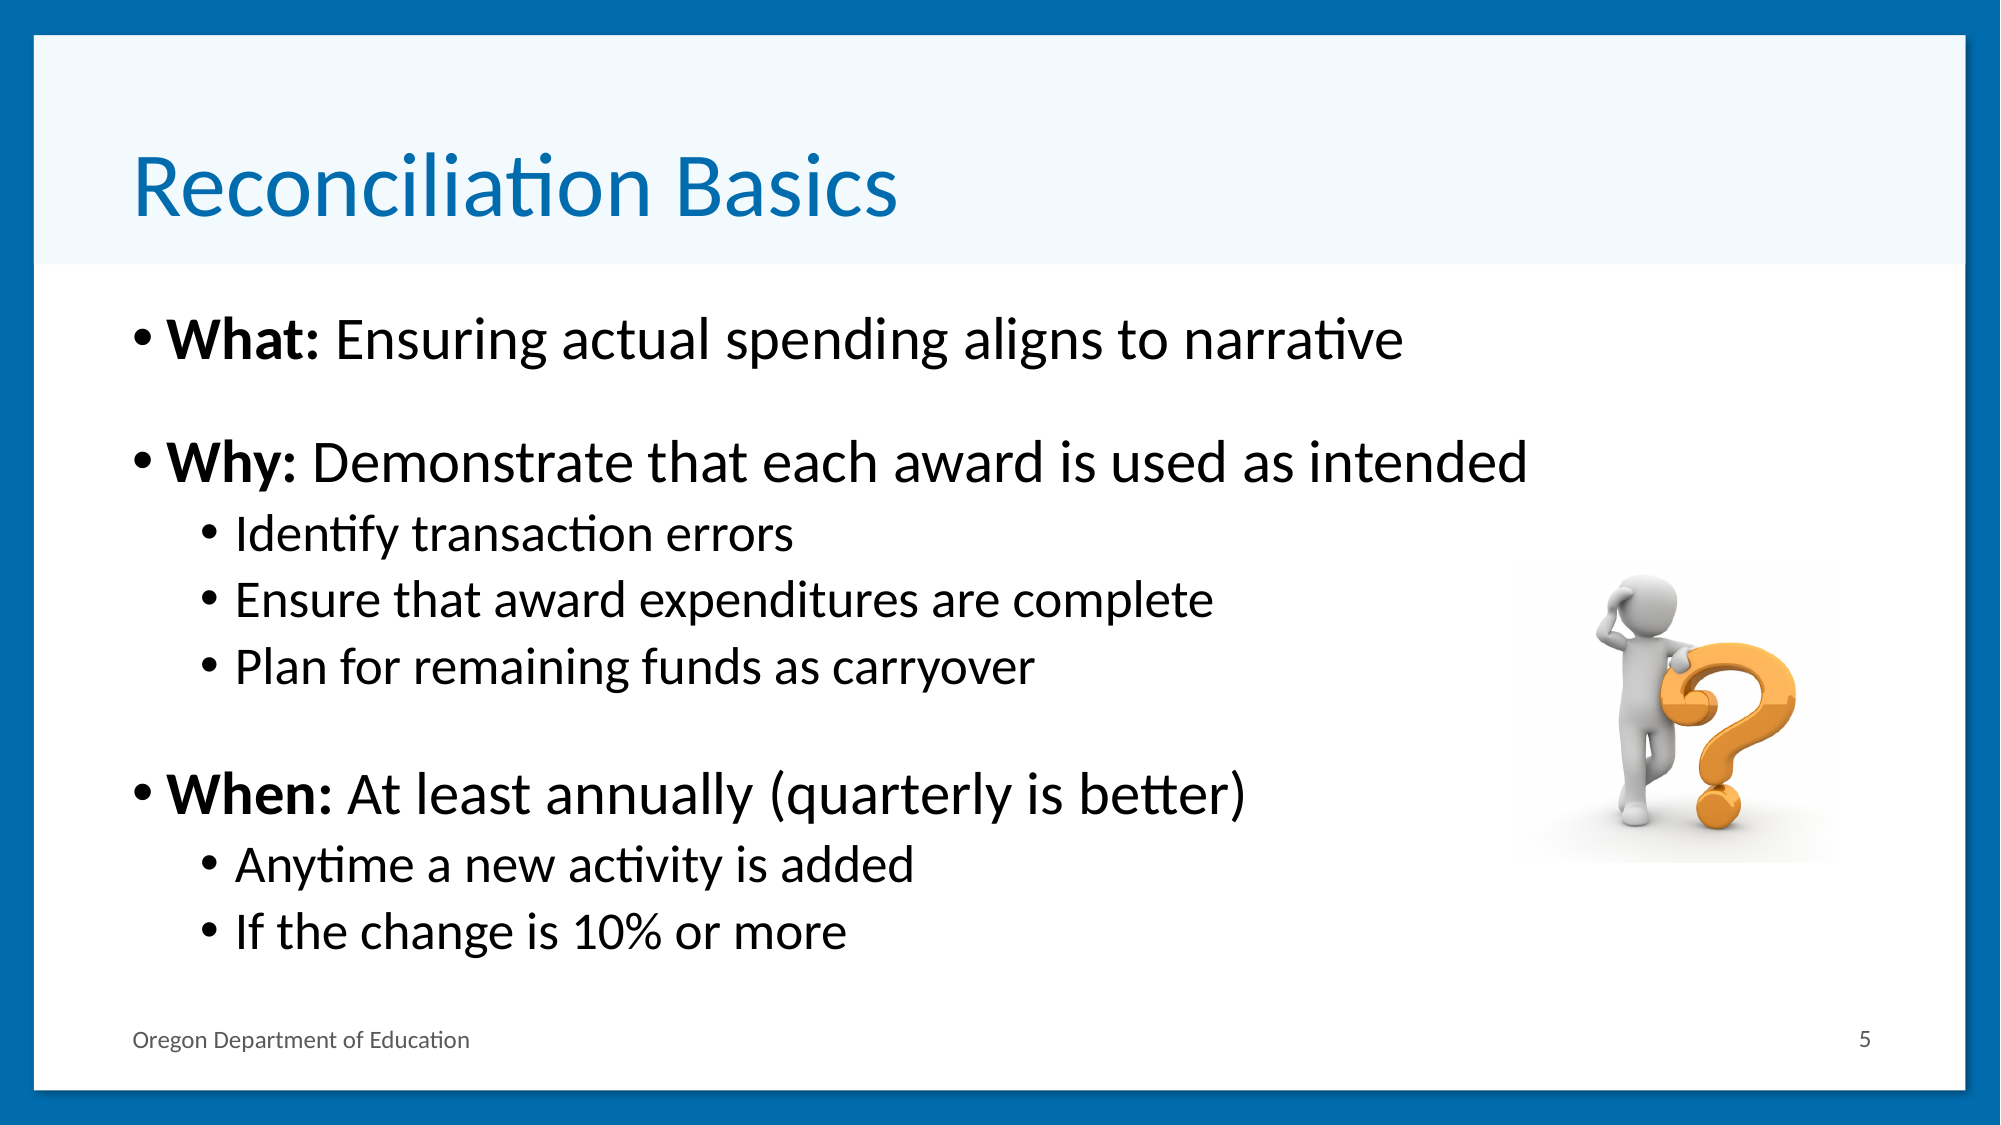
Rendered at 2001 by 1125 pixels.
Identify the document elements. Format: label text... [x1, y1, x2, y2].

title Reconciliation Basics [117, 75, 1887, 244]
picture [1513, 562, 1841, 863]
slide_number 5 [1412, 1007, 1887, 1068]
list What: Ensuring actual spending aligns to narrative Why: Demonstrate that each award is used as intended Identify transaction errors Ensure that award expenditures are complete Plan for remaining funds as carryover When: At least annually (quarterly is better) Anytime a new activity is added If the change is 10% or more [117, 299, 1728, 974]
text_box Oregon Department of Education [117, 1009, 588, 1069]
